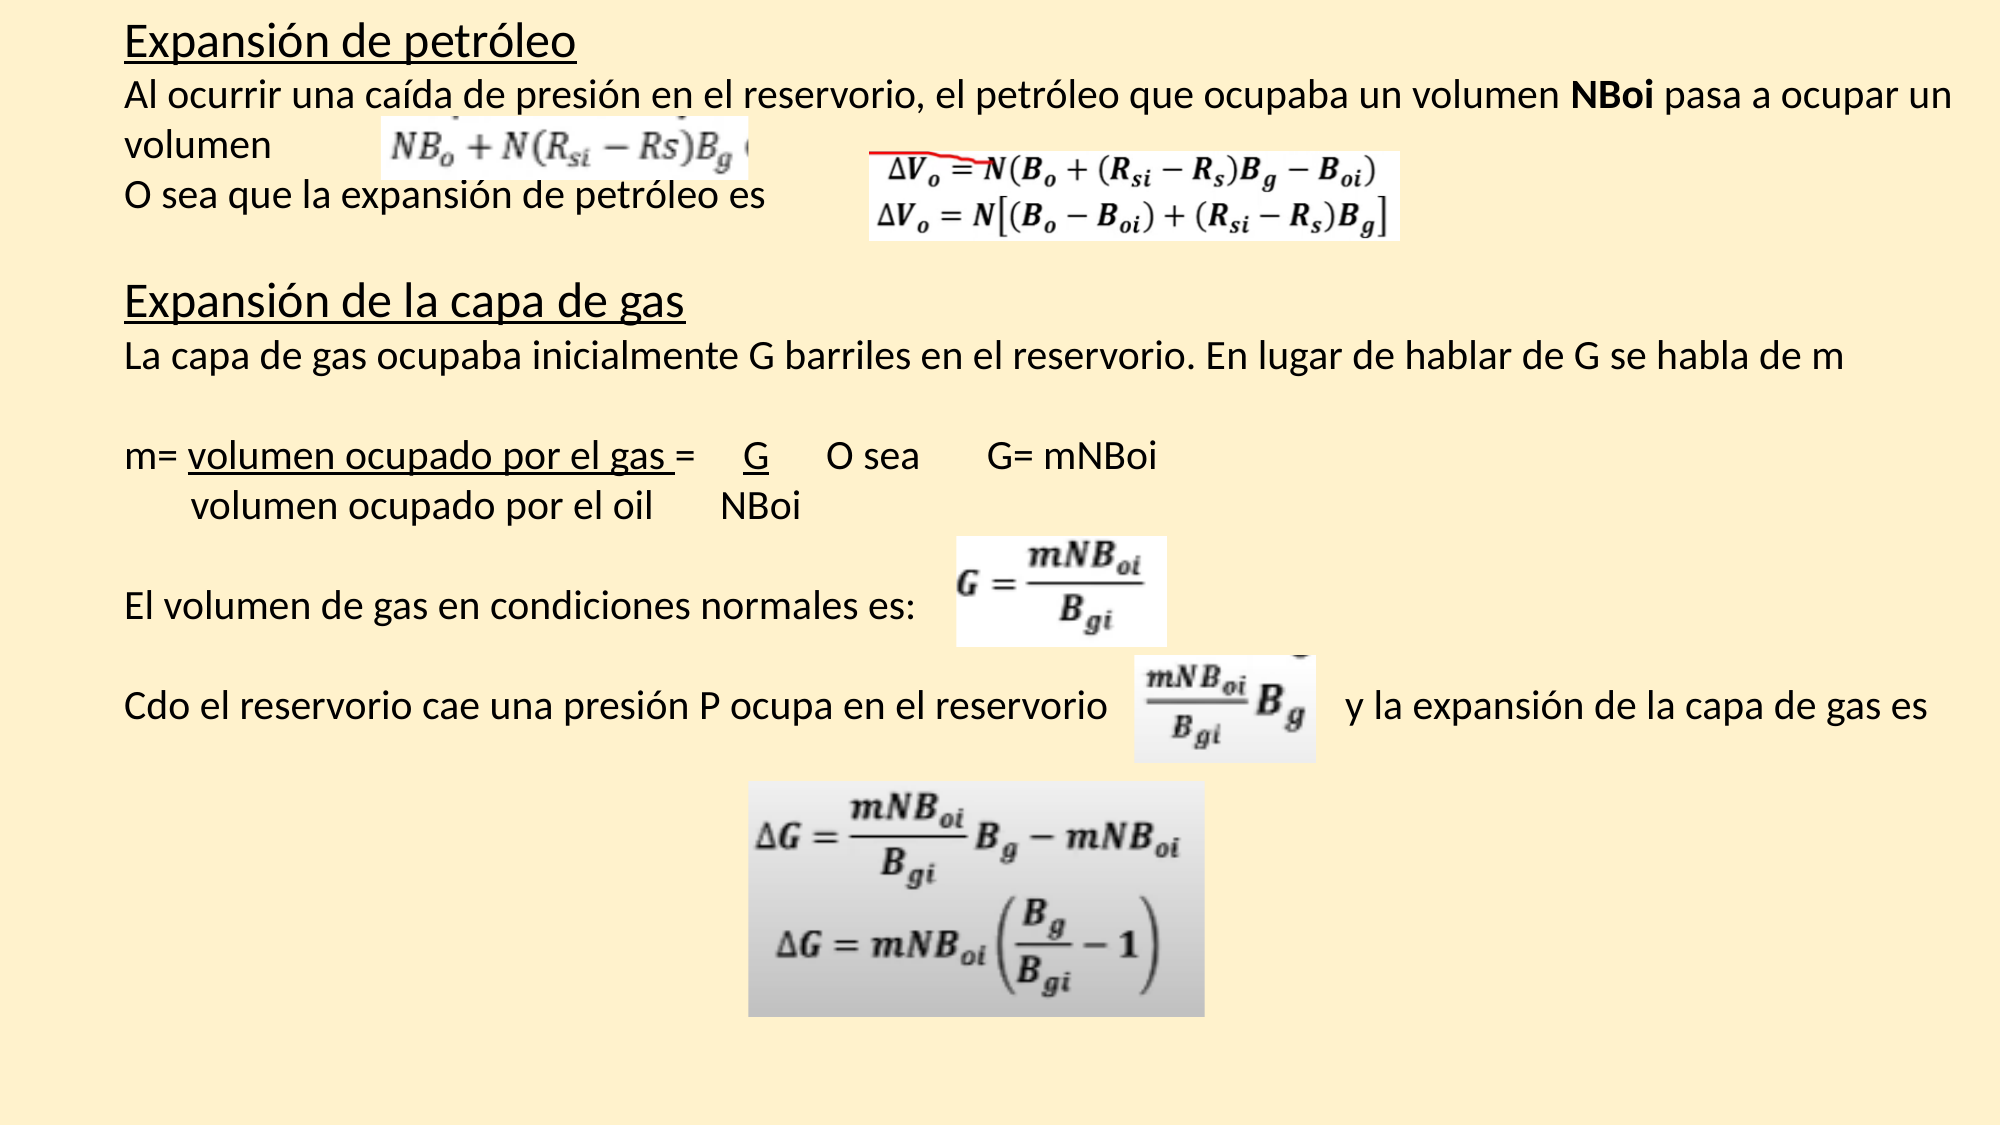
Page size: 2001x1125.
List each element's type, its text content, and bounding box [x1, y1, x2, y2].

picture [1134, 655, 1316, 763]
text_box Expansión de petróleo Al ocurrir una caída de presión en el reservorio, el petróleo que ocupaba un volumen NBoi pasa a ocupar un volumen O sea que la expansión de petróleo es Expansión de la capa de gas La capa de gas ocupaba inicialmente G barriles en el reservorio. En lugar de hablar de G se habla de m m= volumen ocupado por el gas = G O sea G= mNBoi volumen ocupado por el oil NBoi El volumen de gas en condiciones normales es: Cdo el reservorio cae una presión P ocupa en el reservorio y la expansión de la capa de gas es [109, 0, 1974, 1036]
picture [748, 781, 1205, 1017]
picture [869, 151, 1400, 241]
picture [956, 536, 1167, 647]
picture [380, 116, 749, 180]
